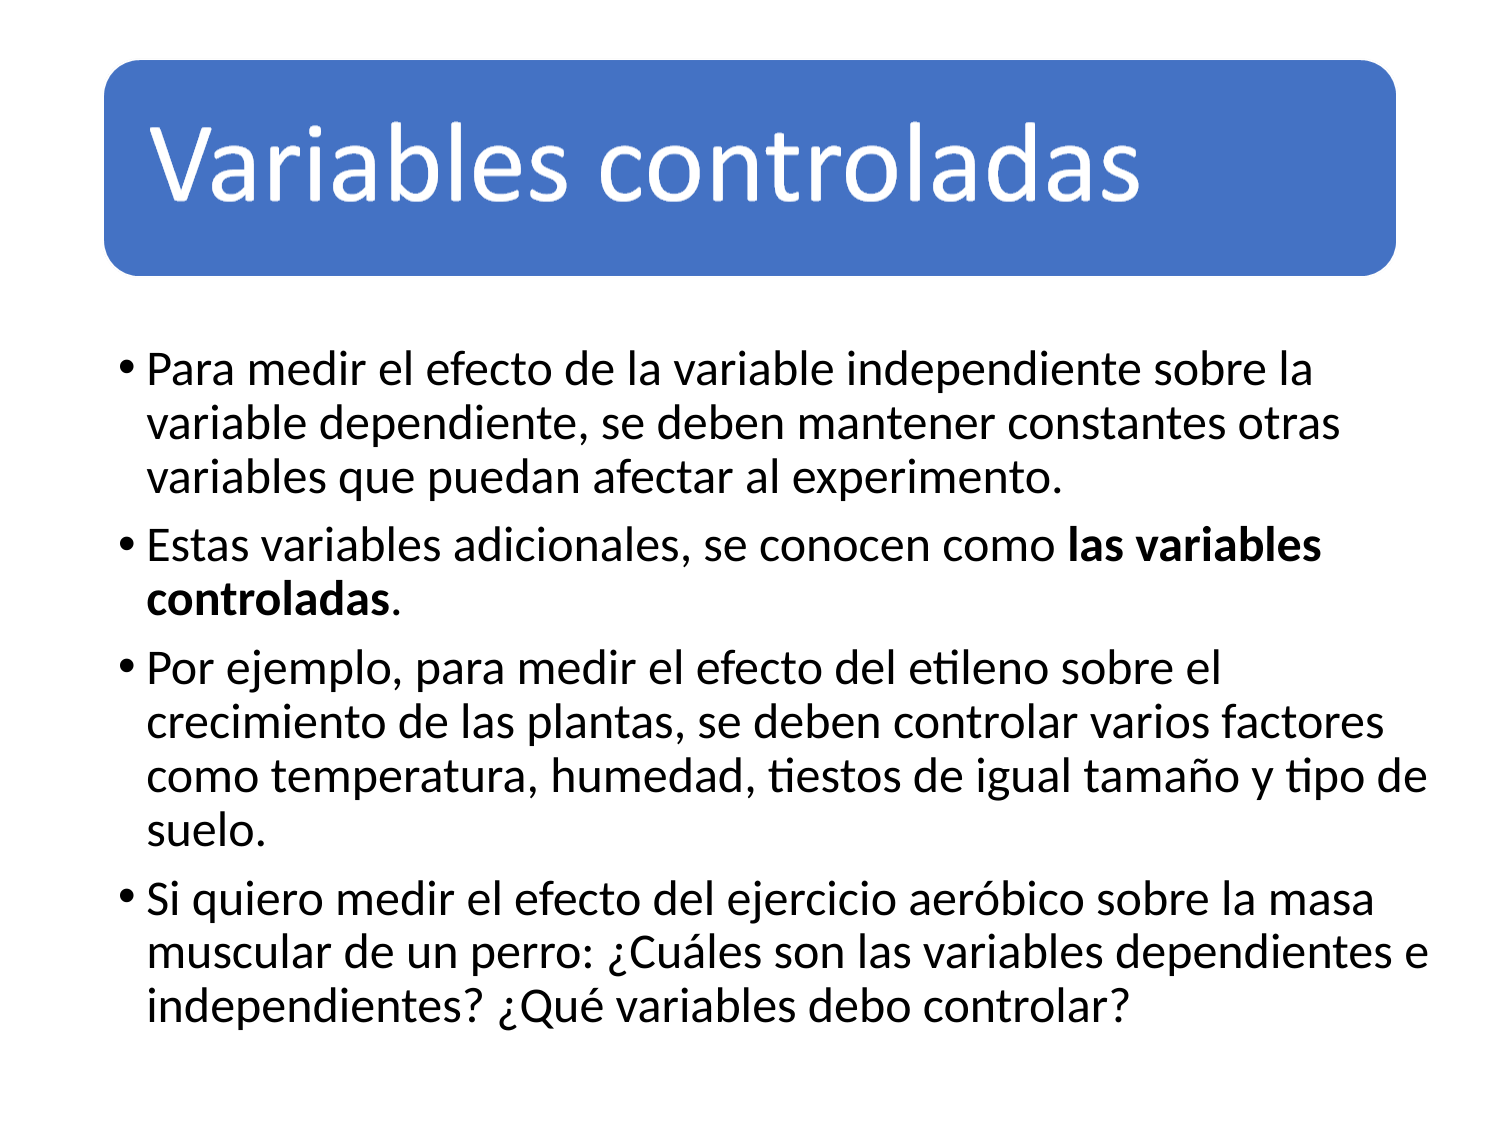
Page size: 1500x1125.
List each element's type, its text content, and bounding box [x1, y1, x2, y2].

picture [76, 55, 1400, 280]
list Para medir el efecto de la variable independiente sobre la variable dependiente, se deben mantener constantes otras variables que puedan afectar al experimento. Estas variables adicionales, se conocen como las variables controladas. Por ejemplo, para medir el efecto del etileno sobre el crecimiento de las plantas, se deben controlar varios factores como temperatura, humedad, tiestos de igual tamaño y tipo de suelo. Si quiero medir el efecto del ejercicio aeróbico sobre la masa muscular de un perro: ¿Cuáles son las variables dependientes e independientes? ¿Qué variables debo controlar? [103, 260, 1454, 1061]
